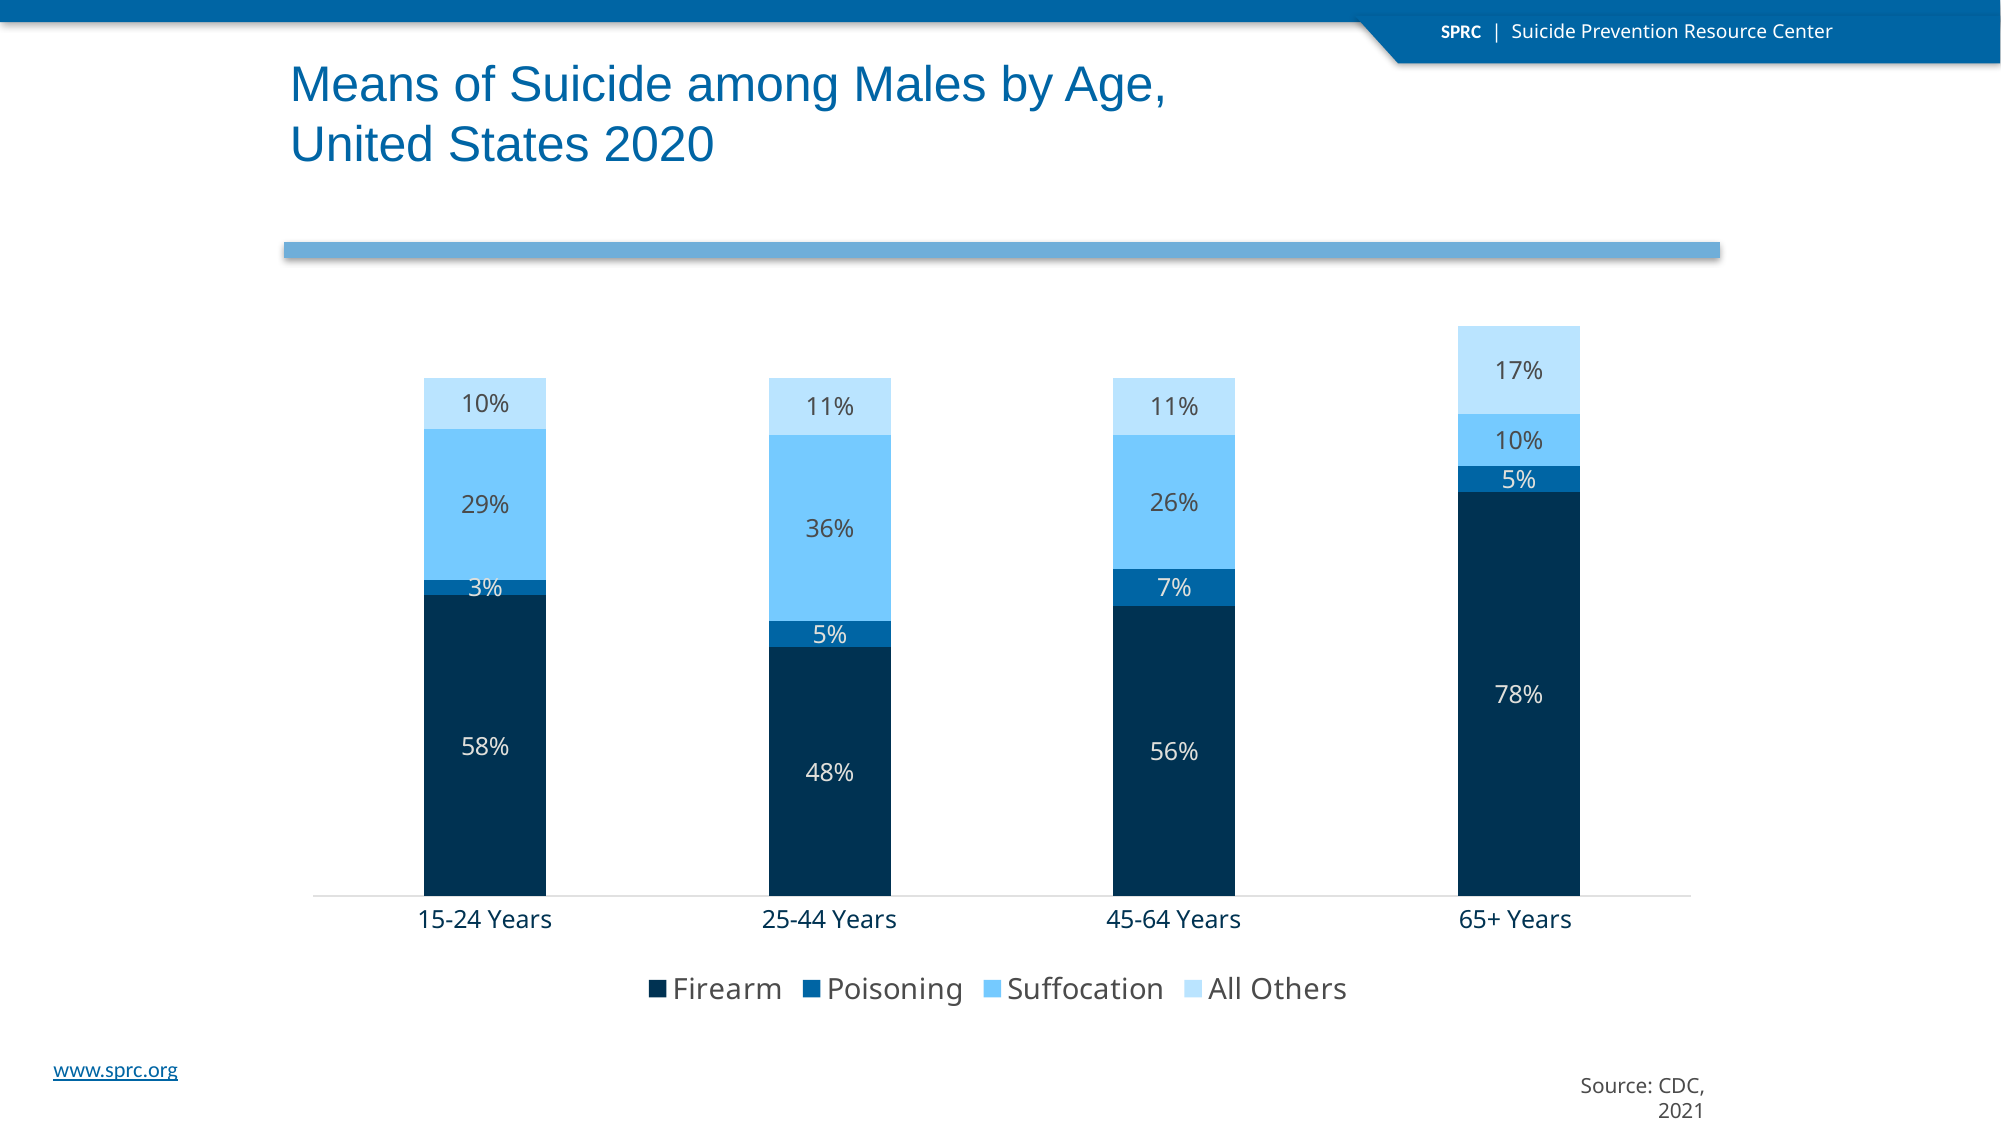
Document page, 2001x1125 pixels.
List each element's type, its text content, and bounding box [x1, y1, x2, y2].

text_box Source: CDC, 2021 [1516, 1065, 1720, 1125]
text_box Means of Suicide among Males by Age, United States 2020 [275, 43, 1710, 192]
chart [284, 258, 1720, 1016]
